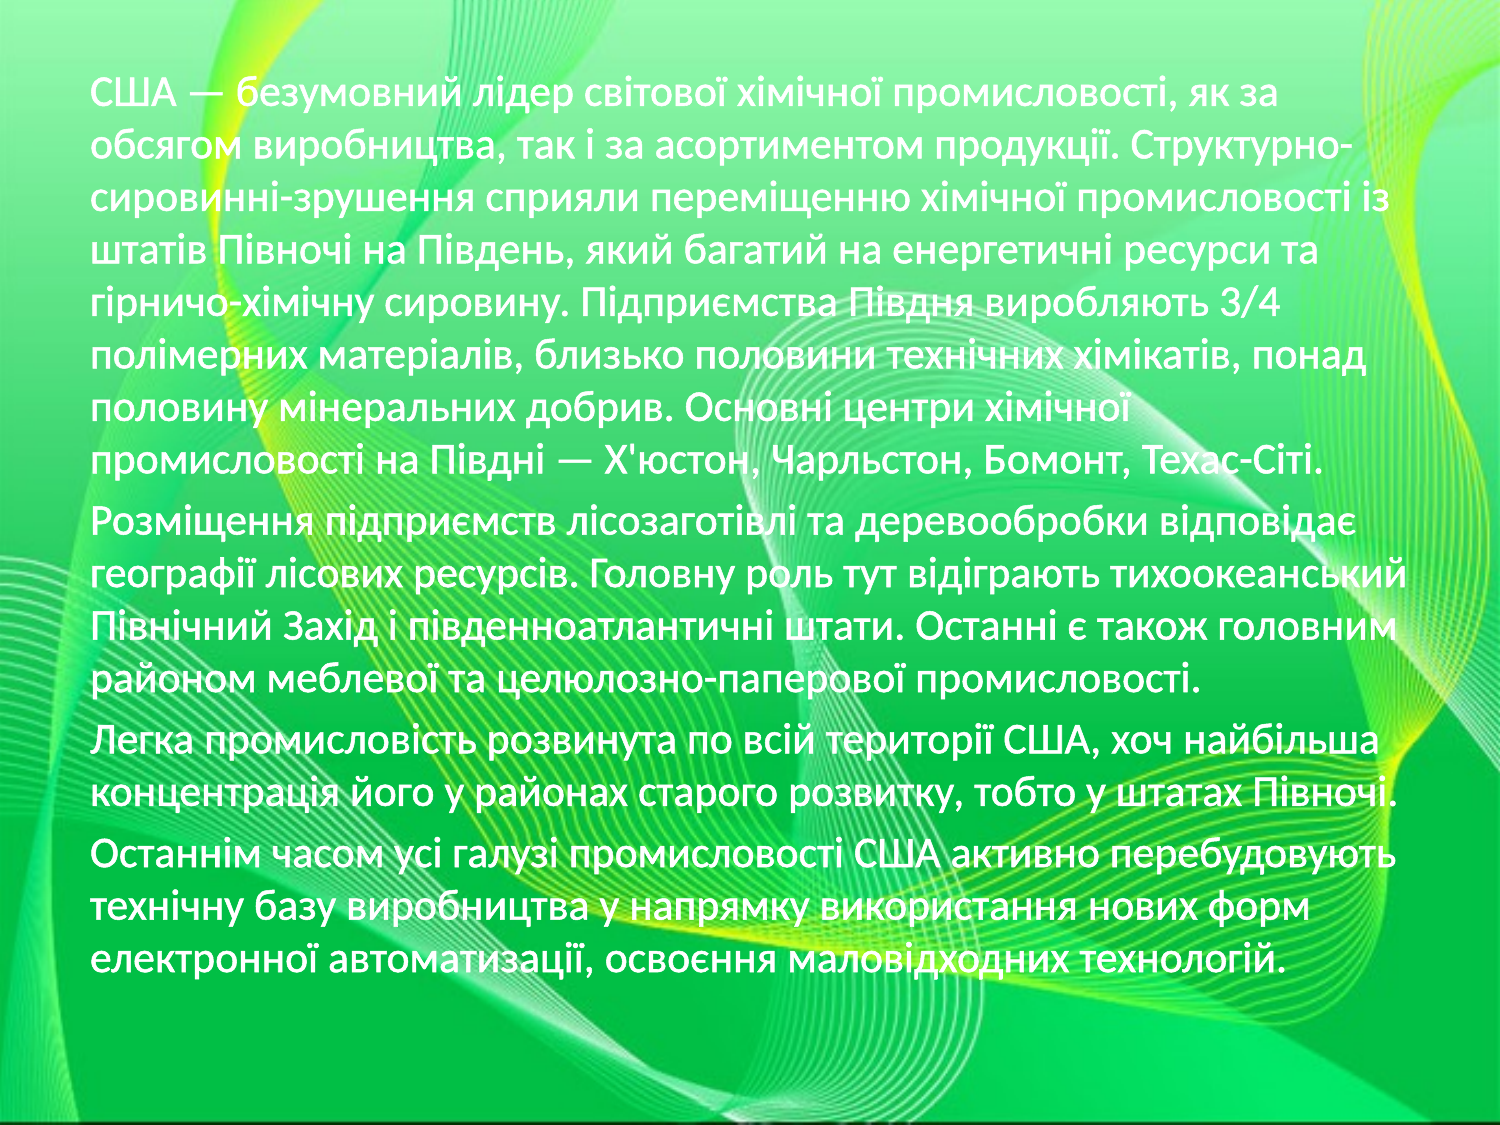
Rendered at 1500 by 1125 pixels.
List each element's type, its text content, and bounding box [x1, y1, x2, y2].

picture [0, 0, 1500, 1125]
list США — безумовний лідер світової хімічної промисловості, як за обсягом виробництва, так і за асортиментом продукції. Структурно-сировинні-зрушення сприяли переміщенню хімічної промисловості із штатів Півночі на Південь, який багатий на енергетичні ресурси та гірничо-хімічну сировину. Підприємства Півдня виробляють 3/4 полімерних матеріалів, близько половини технічних хімікатів, понад половину мінеральних добрив. Основні центри хімічної промисловості на Півдні — Х'юстон, Чарльстон, Бомонт, Техас-Сіті. Розміщення підприємств лісозаготівлі та деревообробки відповідає географії лісових ресурсів. Головну роль тут відіграють тихоокеанський Північний Захід і південноатлантичні штати. Останні є також головним районом меблевої та целюлозно-паперової промисловості. Легка промисловість розвинута по всій території США, хоч найбільша концентрація його у районах старого розвитку, тобто у штатах Півночі. Останнім часом усі галузі промисловості США активно перебудовують технічну базу виробництва у напрямку використання нових форм електронної автоматизації, освоєння маловідходних технологій. [75, 54, 1425, 1005]
